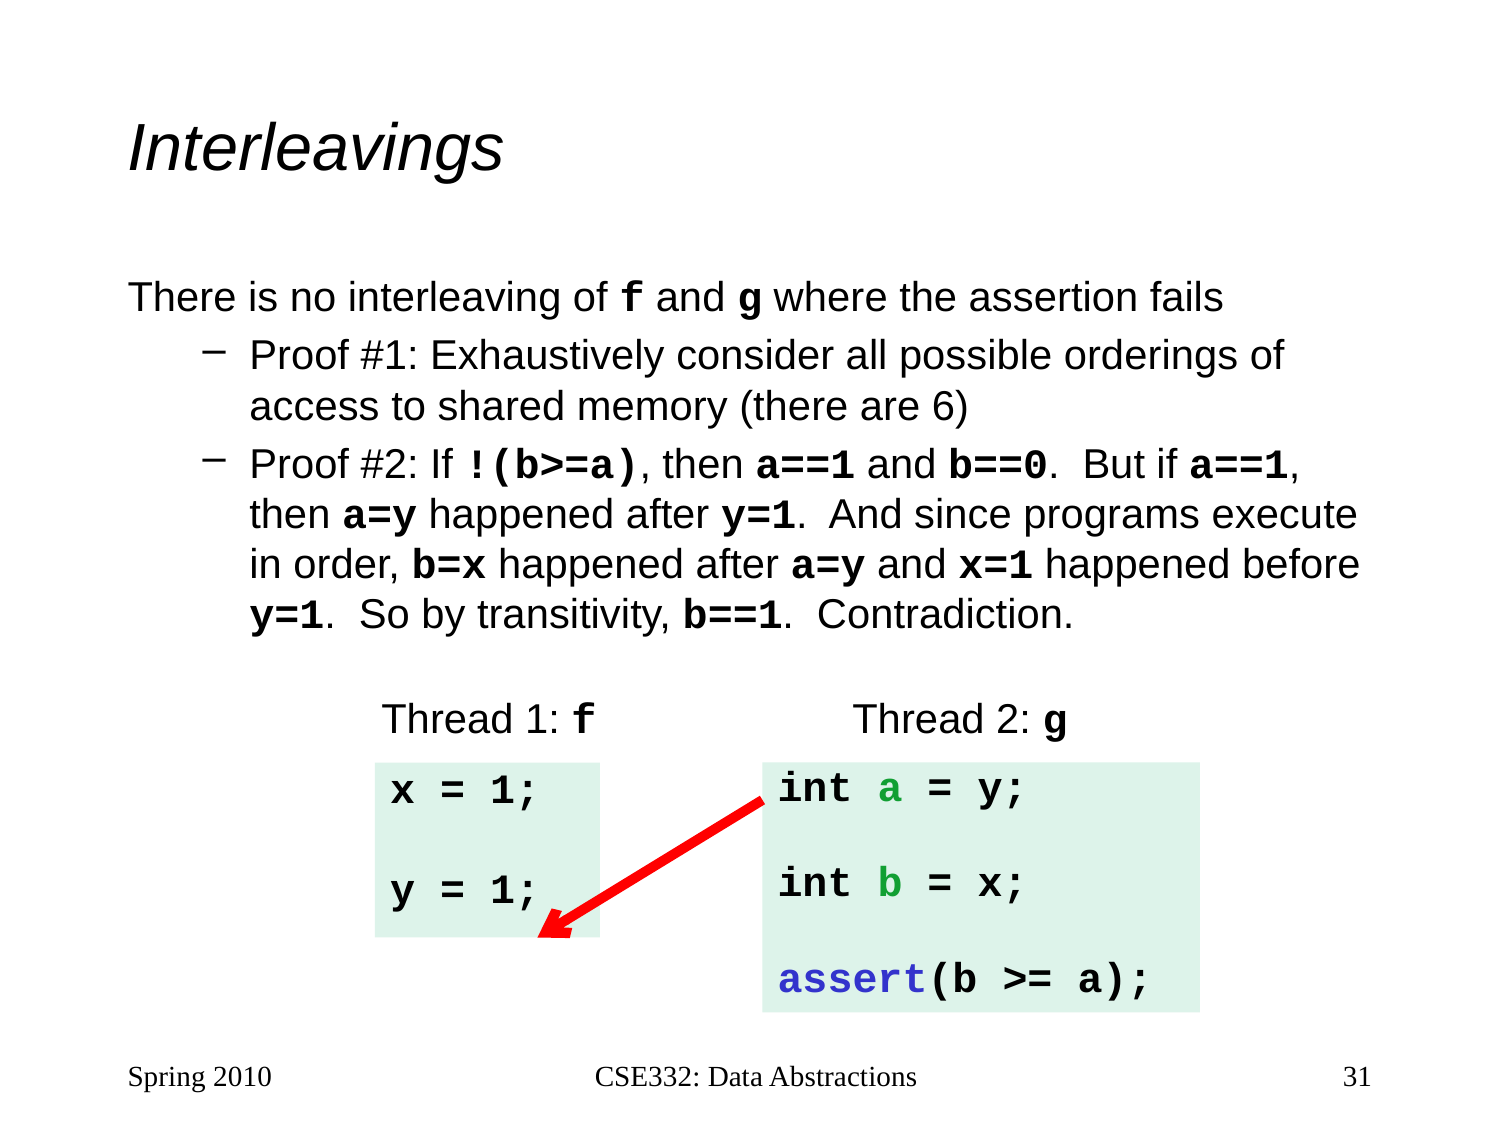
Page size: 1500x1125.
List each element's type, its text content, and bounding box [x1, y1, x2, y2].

text_box x = 1; y = 1; [374, 762, 600, 938]
text_box Thread 2: g [837, 684, 1150, 750]
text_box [537, 799, 763, 938]
footer CSE332: Data Abstractions [474, 1049, 1038, 1125]
slide_number 31 [1074, 1049, 1388, 1125]
slide_number Spring 2010 [112, 1049, 426, 1125]
title Interleavings [112, 49, 1388, 238]
text_box int a = y; int b = x; assert(b >= a); [762, 762, 1200, 1013]
text_box Thread 1: f [366, 684, 612, 750]
list There is no interleaving of f and g where the assertion fails Proof #1: Exhaustively consider all possible orderings of access to shared memory (there are 6) Proof #2: If !(b>=a), then a==1 and b==0. But if a==1, then a=y happened after y=1. And since programs execute in order, b=x happened after a=y and x=1 happened before y=1. So by transitivity, b==1. Contradiction. [112, 262, 1388, 663]
